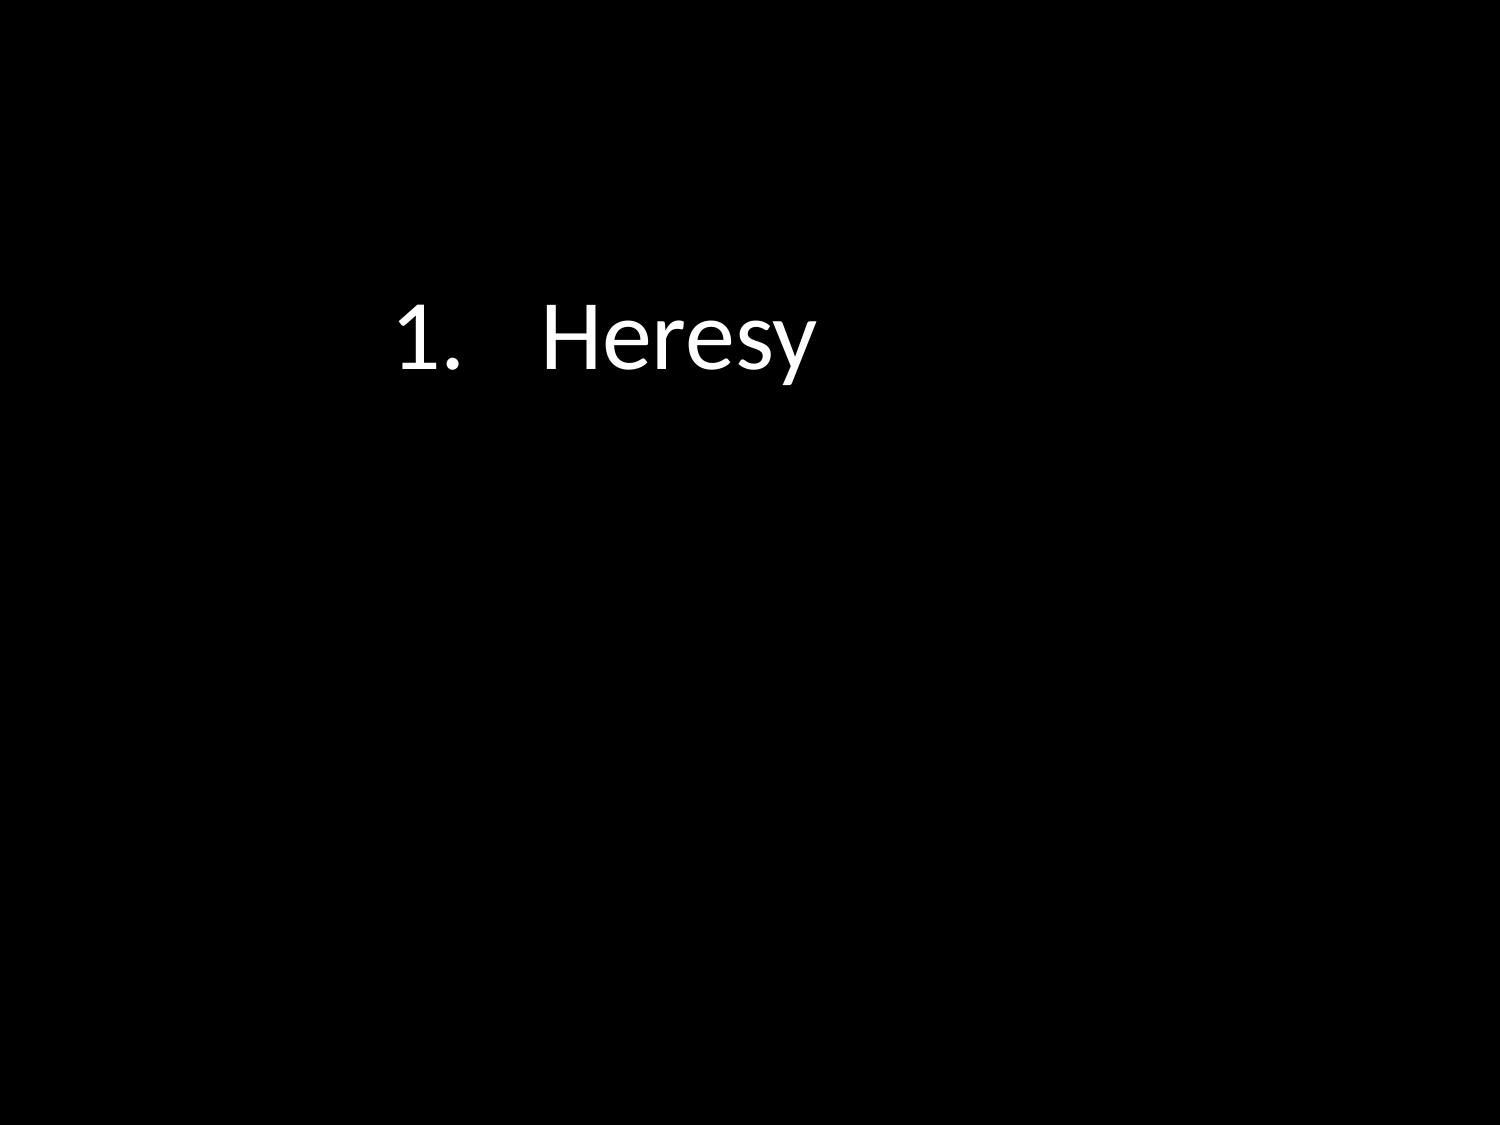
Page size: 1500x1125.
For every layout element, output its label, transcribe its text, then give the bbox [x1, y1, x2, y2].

list 1. Heresy [75, 262, 1425, 1005]
